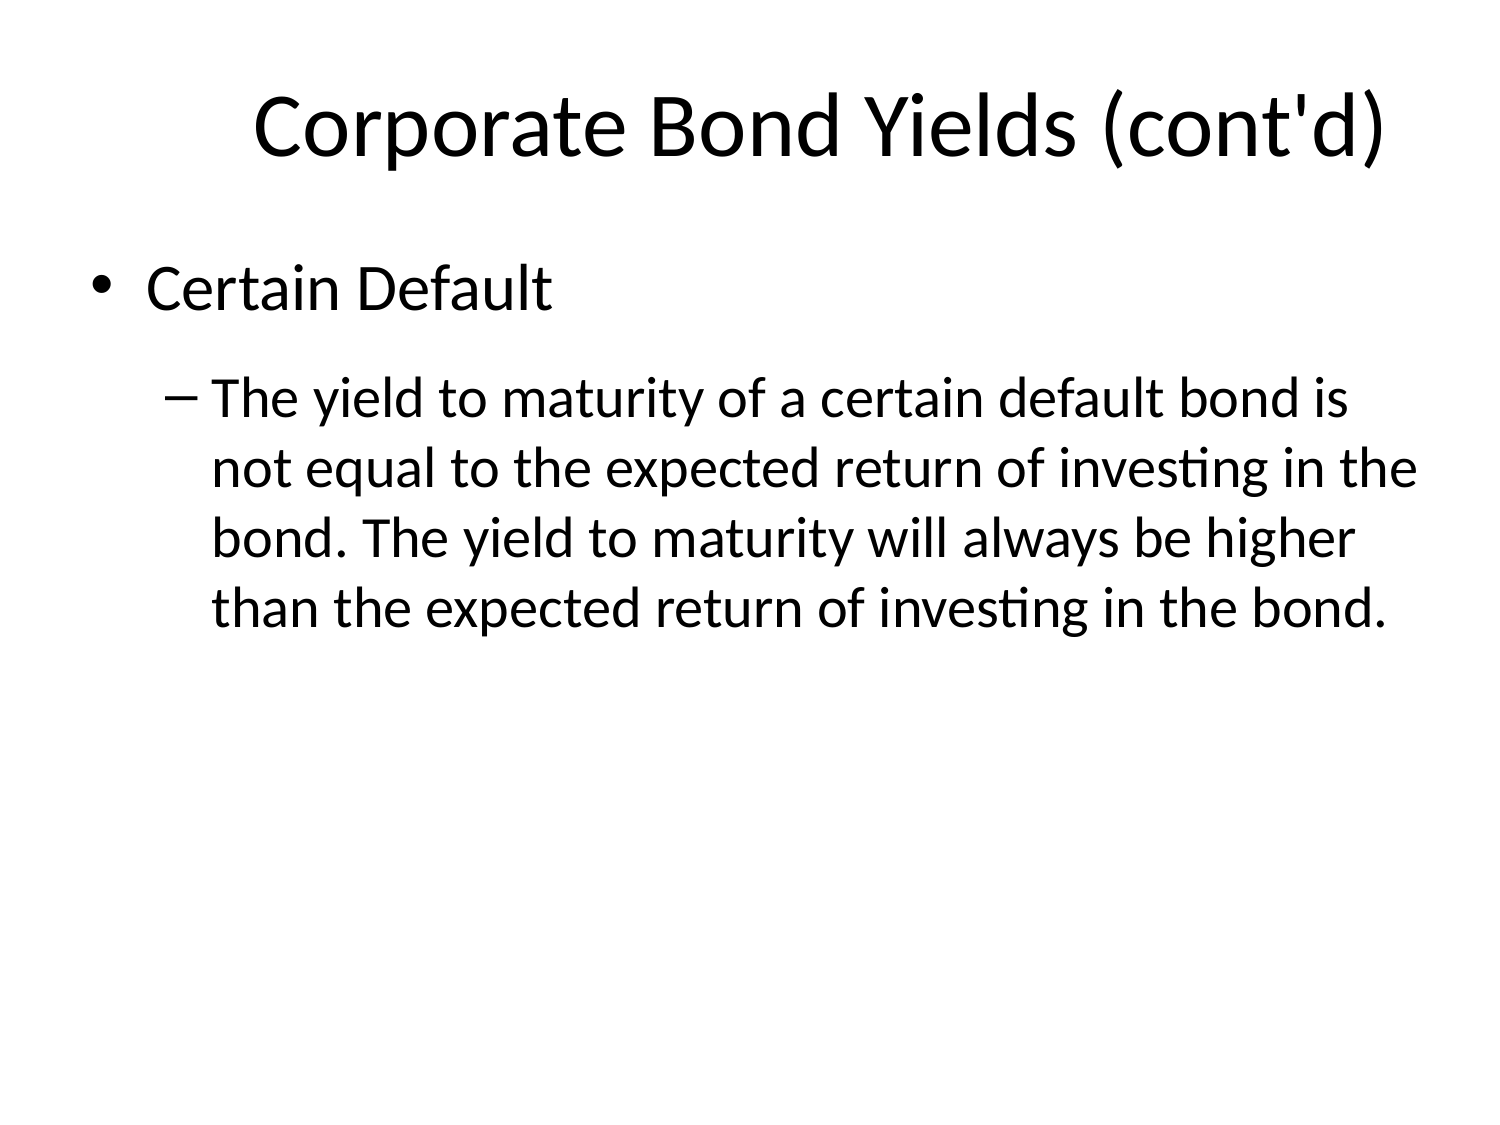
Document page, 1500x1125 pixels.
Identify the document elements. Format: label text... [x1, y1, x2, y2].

list Certain Default The yield to maturity of a certain default bond is not equal to the expected return of investing in the bond. The yield to maturity will always be higher than the expected return of investing in the bond. [75, 236, 1450, 999]
title Corporate Bond Yields (cont'd) [190, 26, 1453, 214]
